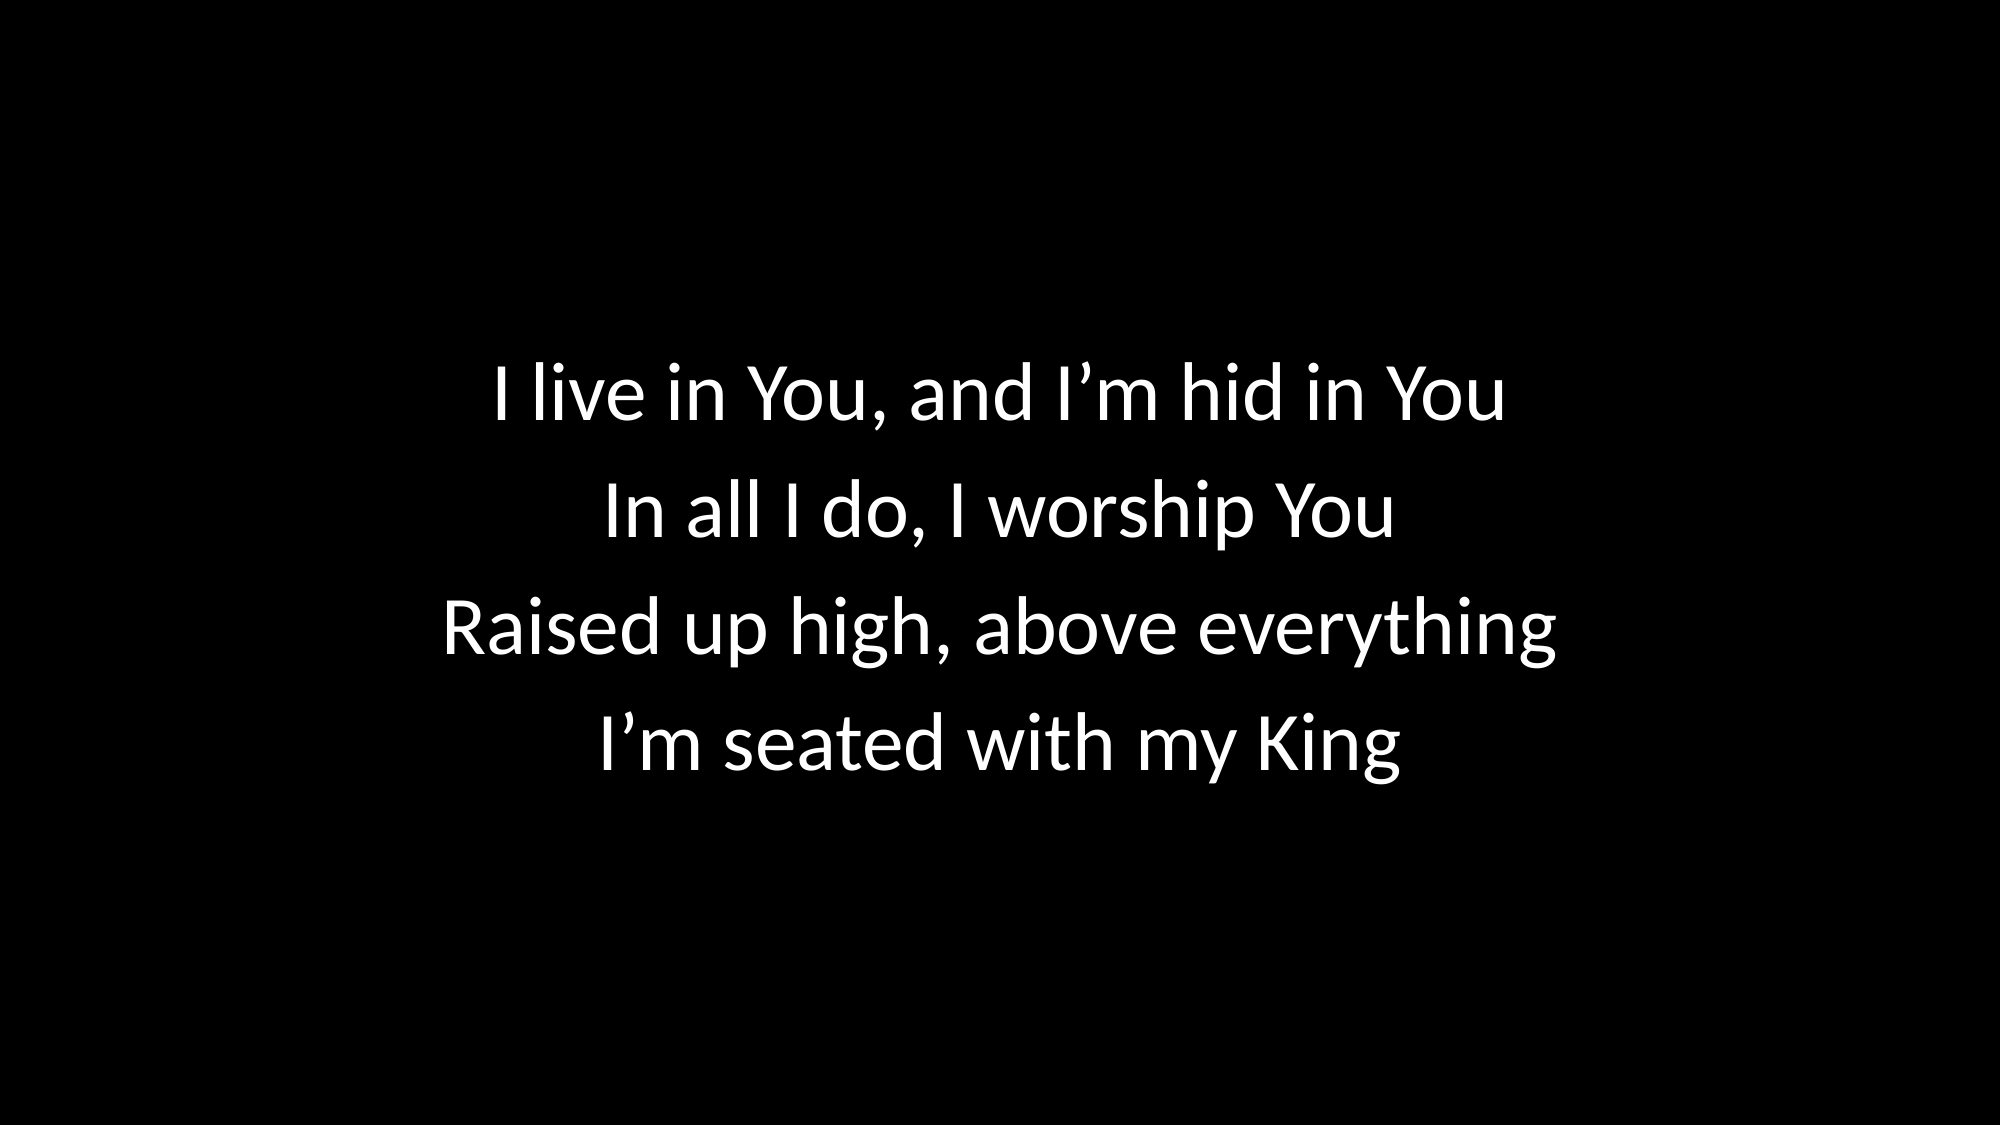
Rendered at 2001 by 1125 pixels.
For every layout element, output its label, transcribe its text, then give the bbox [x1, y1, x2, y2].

subtitle I live in You, and I’m hid in You In all I do, I worship You Raised up high, above everything I’m seated with my King [0, 0, 2000, 1125]
